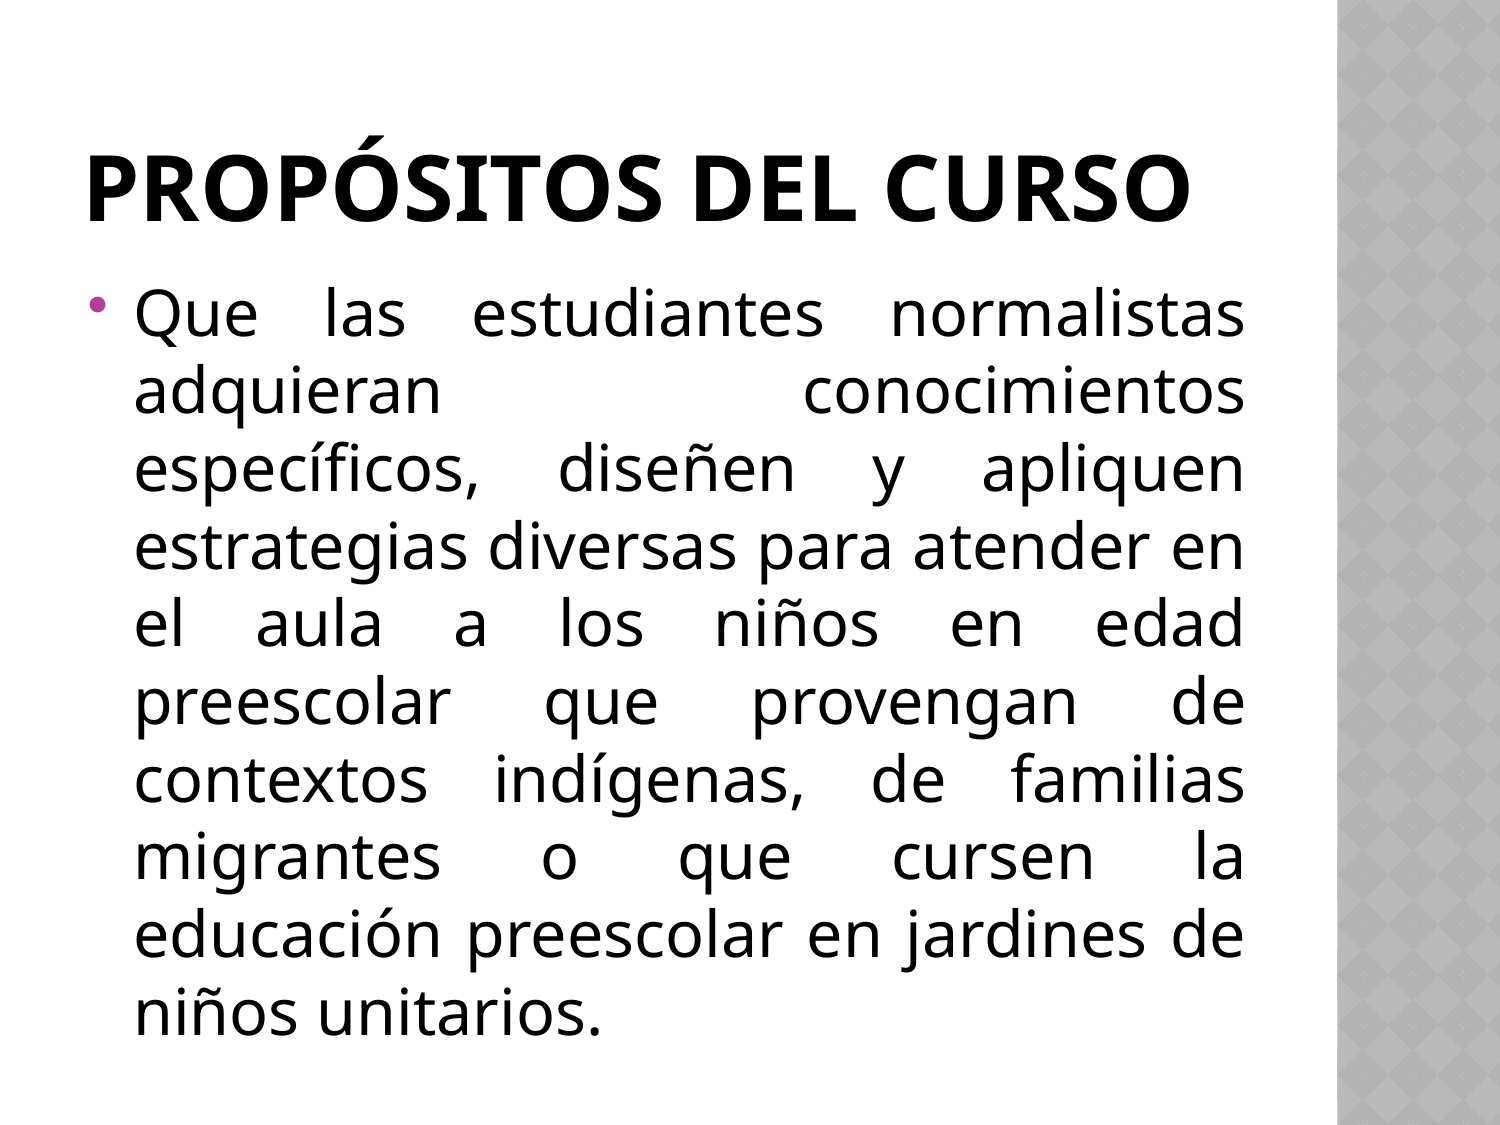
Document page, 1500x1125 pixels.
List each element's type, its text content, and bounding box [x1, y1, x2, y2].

list Que las estudiantes normalistas adquieran conocimientos específicos, diseñen y apliquen estrategias diversas para atender en el aula a los niños en edad preescolar que provengan de contextos indígenas, de familias migrantes o que cursen la educación preescolar en jardines de niños unitarios. [75, 264, 1263, 1059]
title PROPÓSITOs DEL CURSO [75, 52, 1263, 240]
